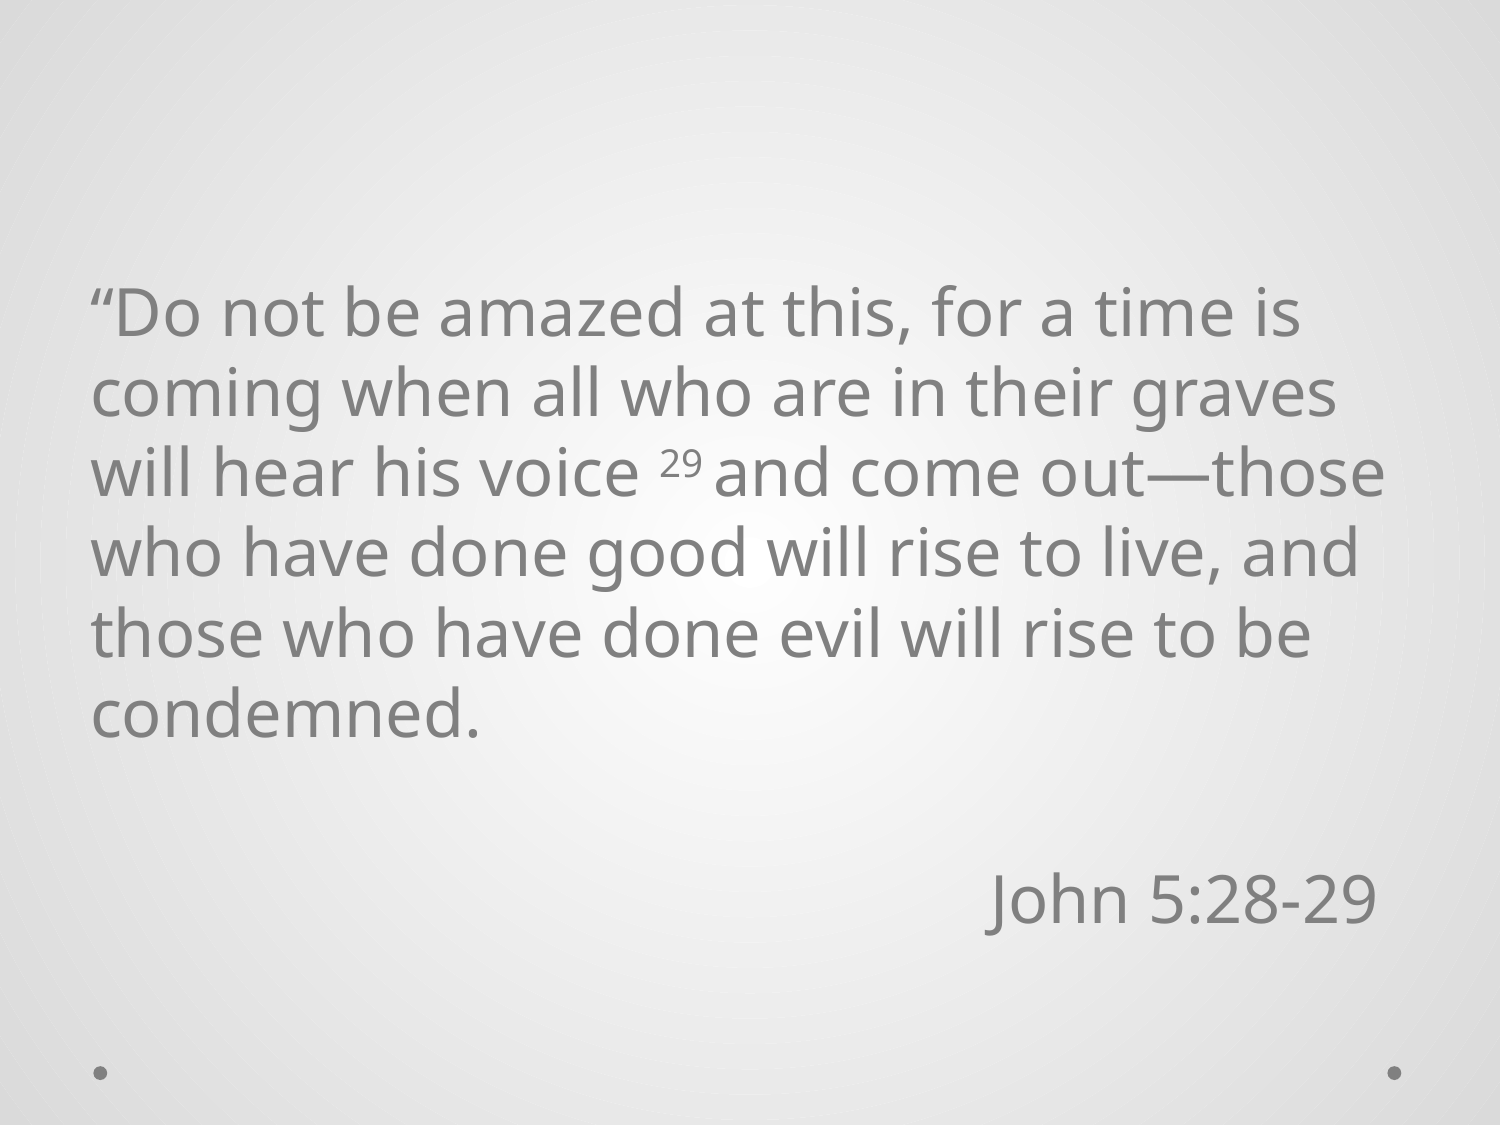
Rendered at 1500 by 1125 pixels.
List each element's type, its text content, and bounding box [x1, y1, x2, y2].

list “Do not be amazed at this, for a time is coming when all who are in their graves will hear his voice 29 and come out—those who have done good will rise to live, and those who have done evil will rise to be condemned. John 5:28-29 [75, 262, 1425, 1005]
